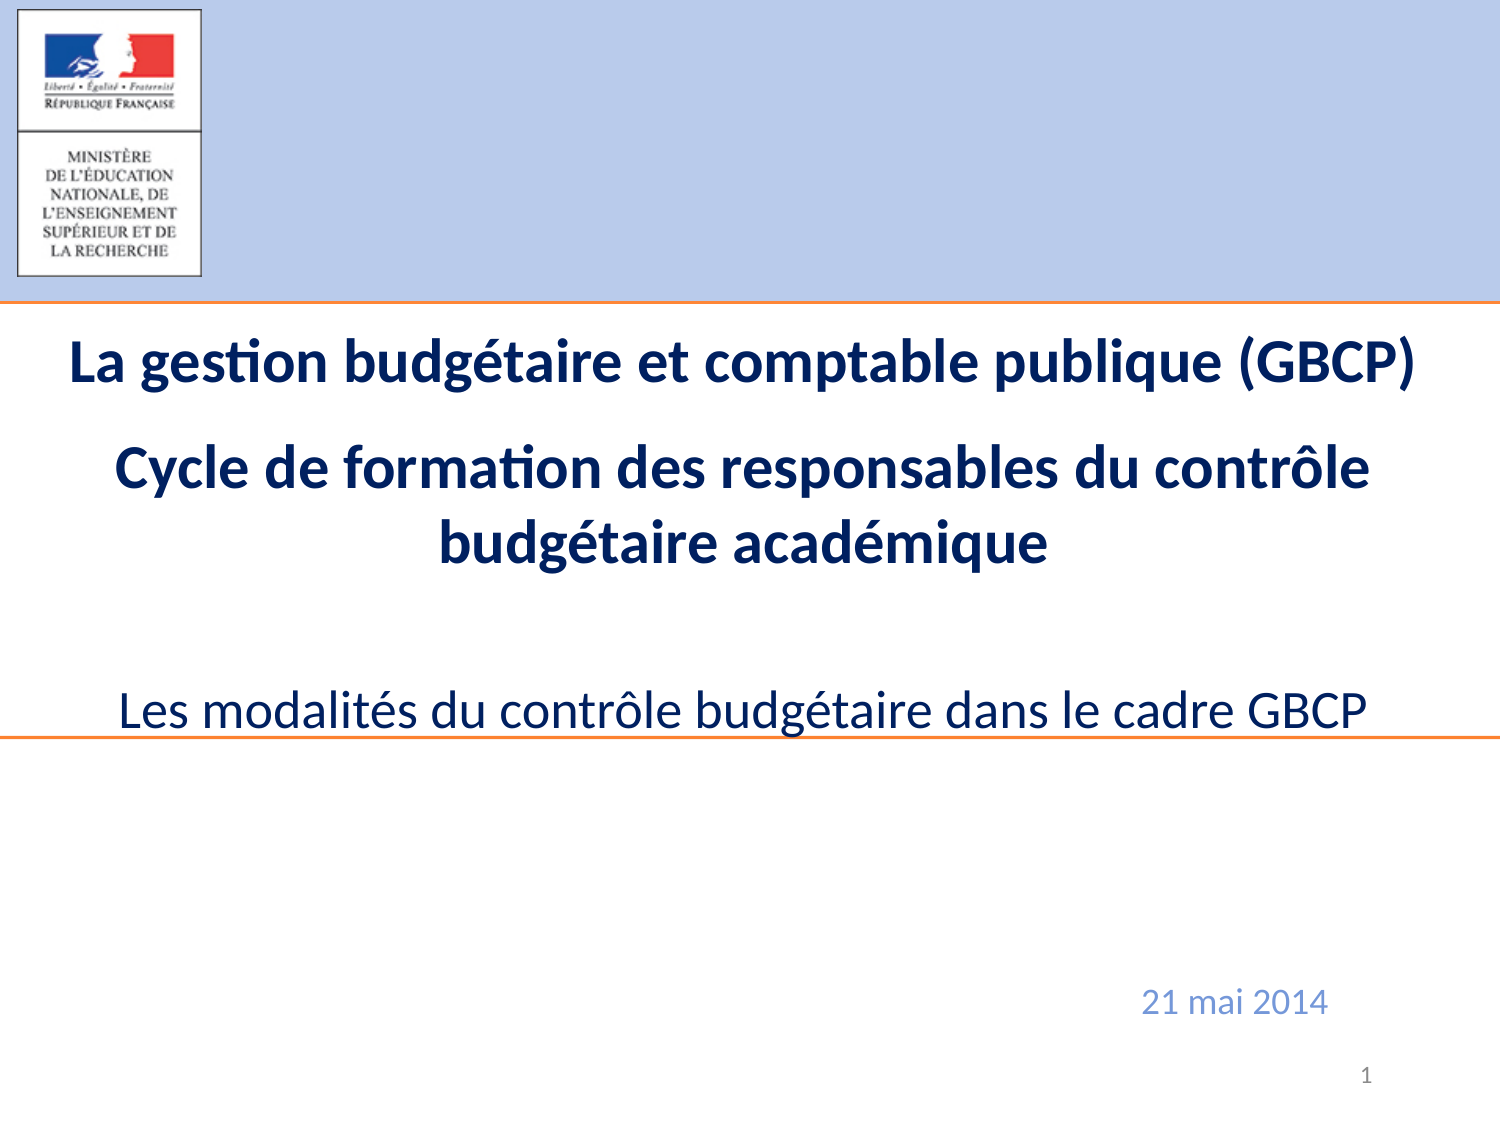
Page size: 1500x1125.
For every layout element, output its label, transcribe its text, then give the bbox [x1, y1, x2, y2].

picture [17, 9, 202, 277]
text_box La gestion budgétaire et comptable publique (GBCP) Cycle de formation des responsables du contrôle budgétaire académique Les modalités du contrôle budgétaire dans le cadre GBCP [17, 312, 1471, 747]
text_box 21 mai 2014 [1126, 970, 1344, 1030]
slide_number 1 [1074, 1046, 1388, 1100]
